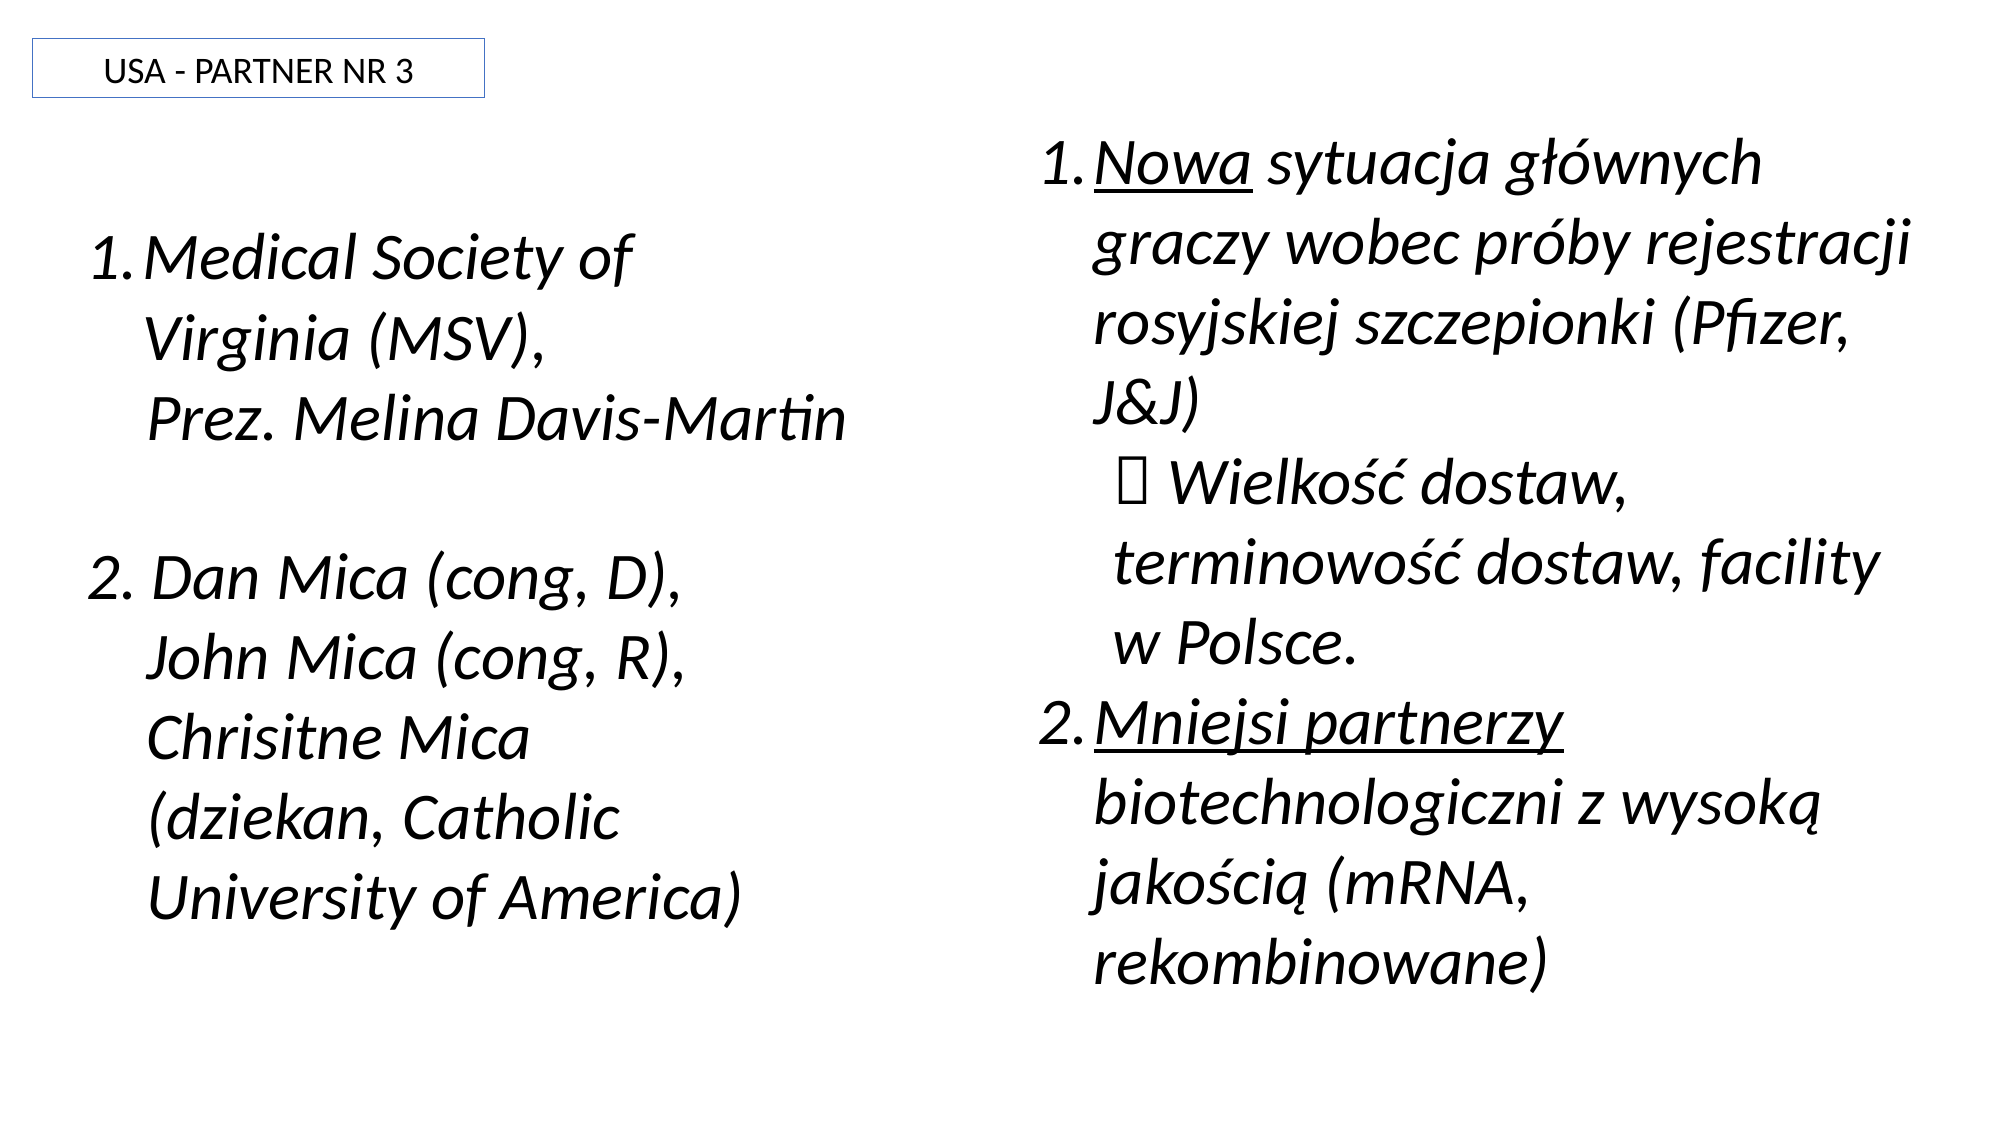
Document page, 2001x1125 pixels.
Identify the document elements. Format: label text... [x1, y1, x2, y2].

text_box Medical Society of Virginia (MSV), Prez. Melina Davis-Martin 2. Dan Mica (cong, D), John Mica (cong, R), Chrisitne Mica (dziekan, Catholic University of America) [71, 205, 870, 986]
text_box USA - PARTNER NR 3 [32, 38, 485, 98]
text_box Nowa sytuacja głównych graczy wobec próby rejestracji rosyjskiej szczepionki (Pfizer, J&J)  Wielkość dostaw, terminowość dostaw, facility w Polsce. Mniejsi partnerzy biotechnologiczni z wysoką jakością (mRNA, rekombinowane) [1022, 110, 1945, 1005]
